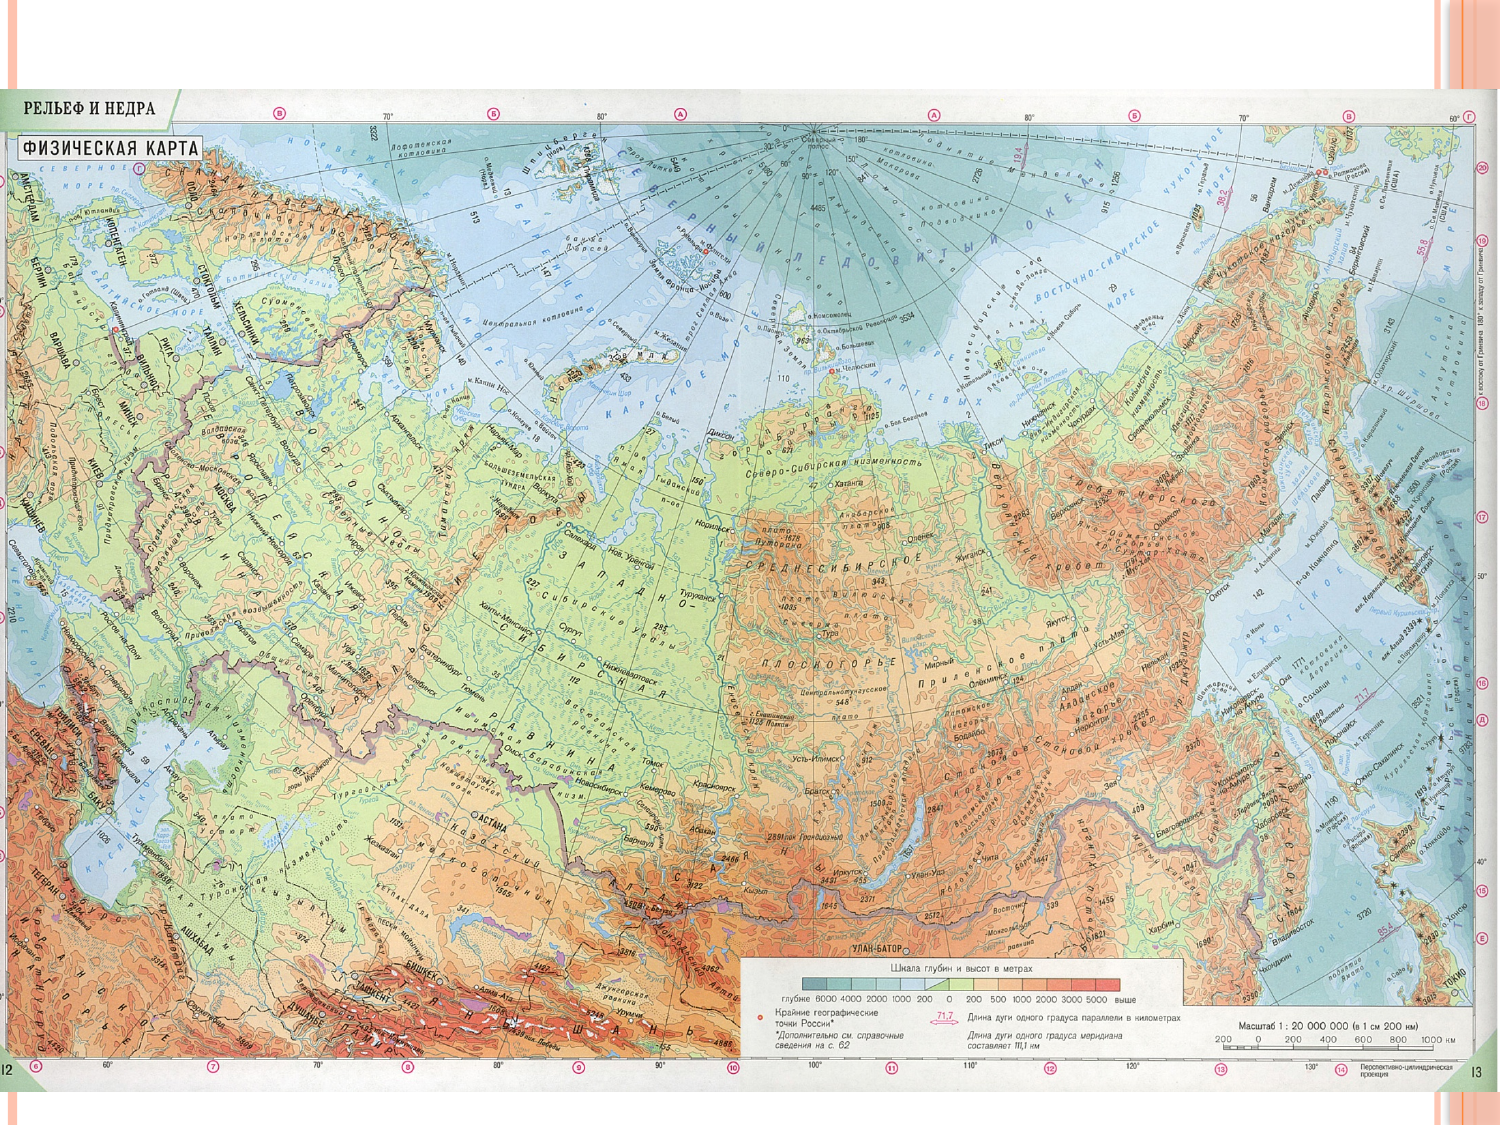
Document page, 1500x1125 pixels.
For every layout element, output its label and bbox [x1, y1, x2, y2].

picture [0, 89, 1500, 1093]
